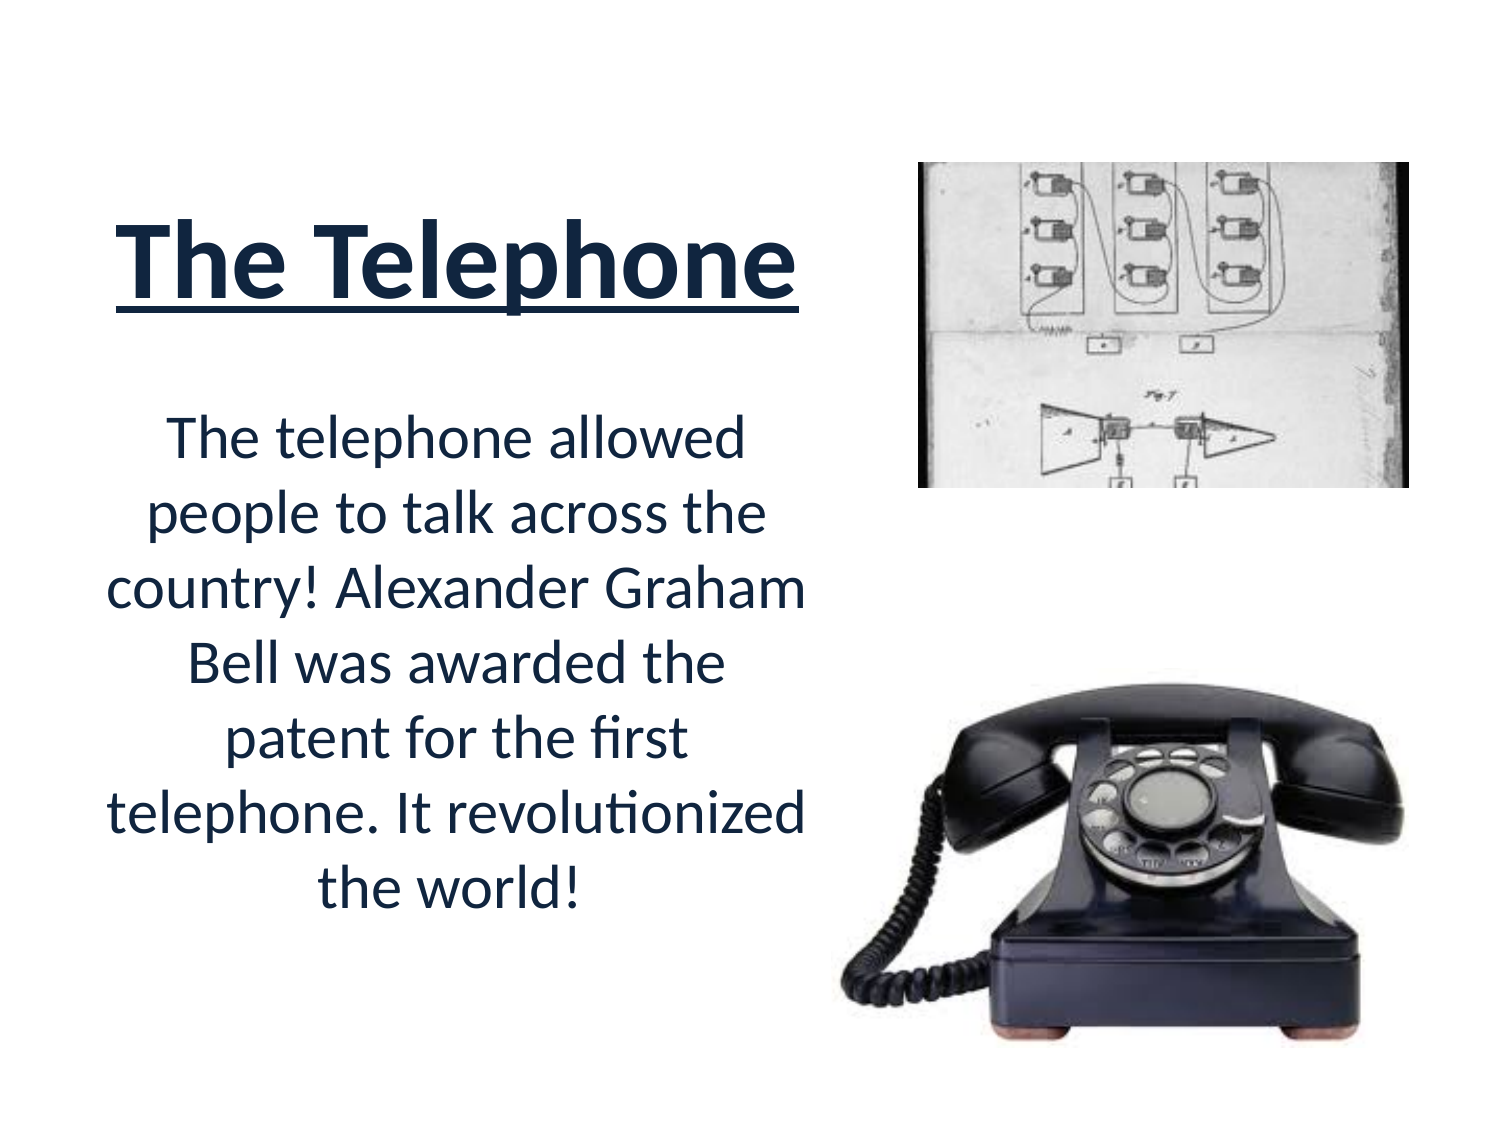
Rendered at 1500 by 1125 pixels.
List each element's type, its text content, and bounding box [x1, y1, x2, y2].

text_box The Telephone The telephone allowed people to talk across the country! Alexander Graham Bell was awarded the patent for the first telephone. It revolutionized the world! [83, 179, 832, 929]
picture [918, 162, 1409, 488]
picture [830, 668, 1409, 1049]
